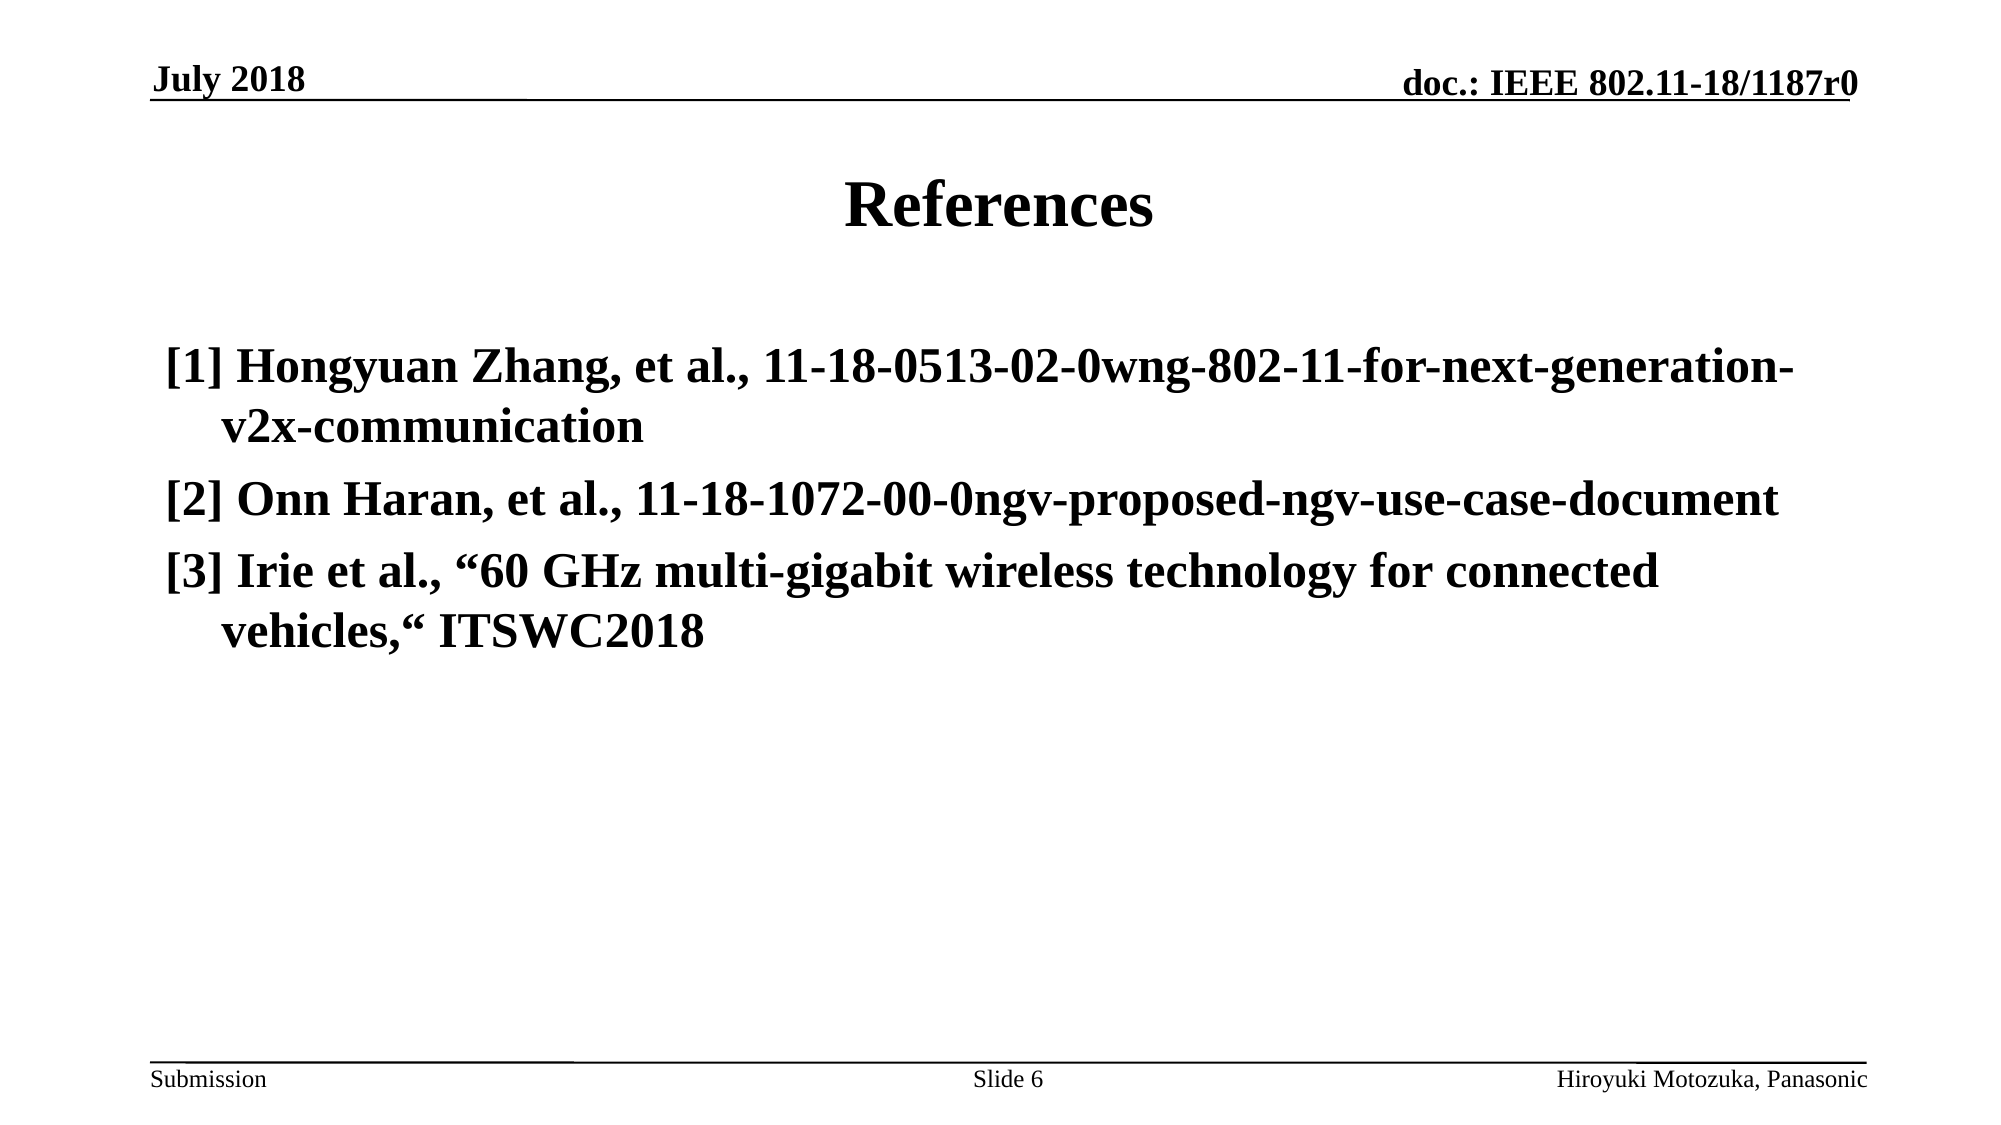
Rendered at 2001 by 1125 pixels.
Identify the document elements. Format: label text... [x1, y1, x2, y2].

title References [149, 112, 1850, 288]
slide_number Slide 6 [950, 1061, 1067, 1123]
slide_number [152, 54, 563, 100]
footer Hiroyuki Motozuka, Panasonic [1171, 1061, 1869, 1093]
list [1] Hongyuan Zhang, et al., 11-18-0513-02-0wng-802-11-for-next-generation-v2x-communication [2] Onn Haran, et al., 11-18-1072-00-0ngv-proposed-ngv-use-case-document [3] Irie et al., “60 GHz multi-gigabit wireless technology for connected vehicles,“ ITSWC2018 [149, 324, 1850, 1000]
